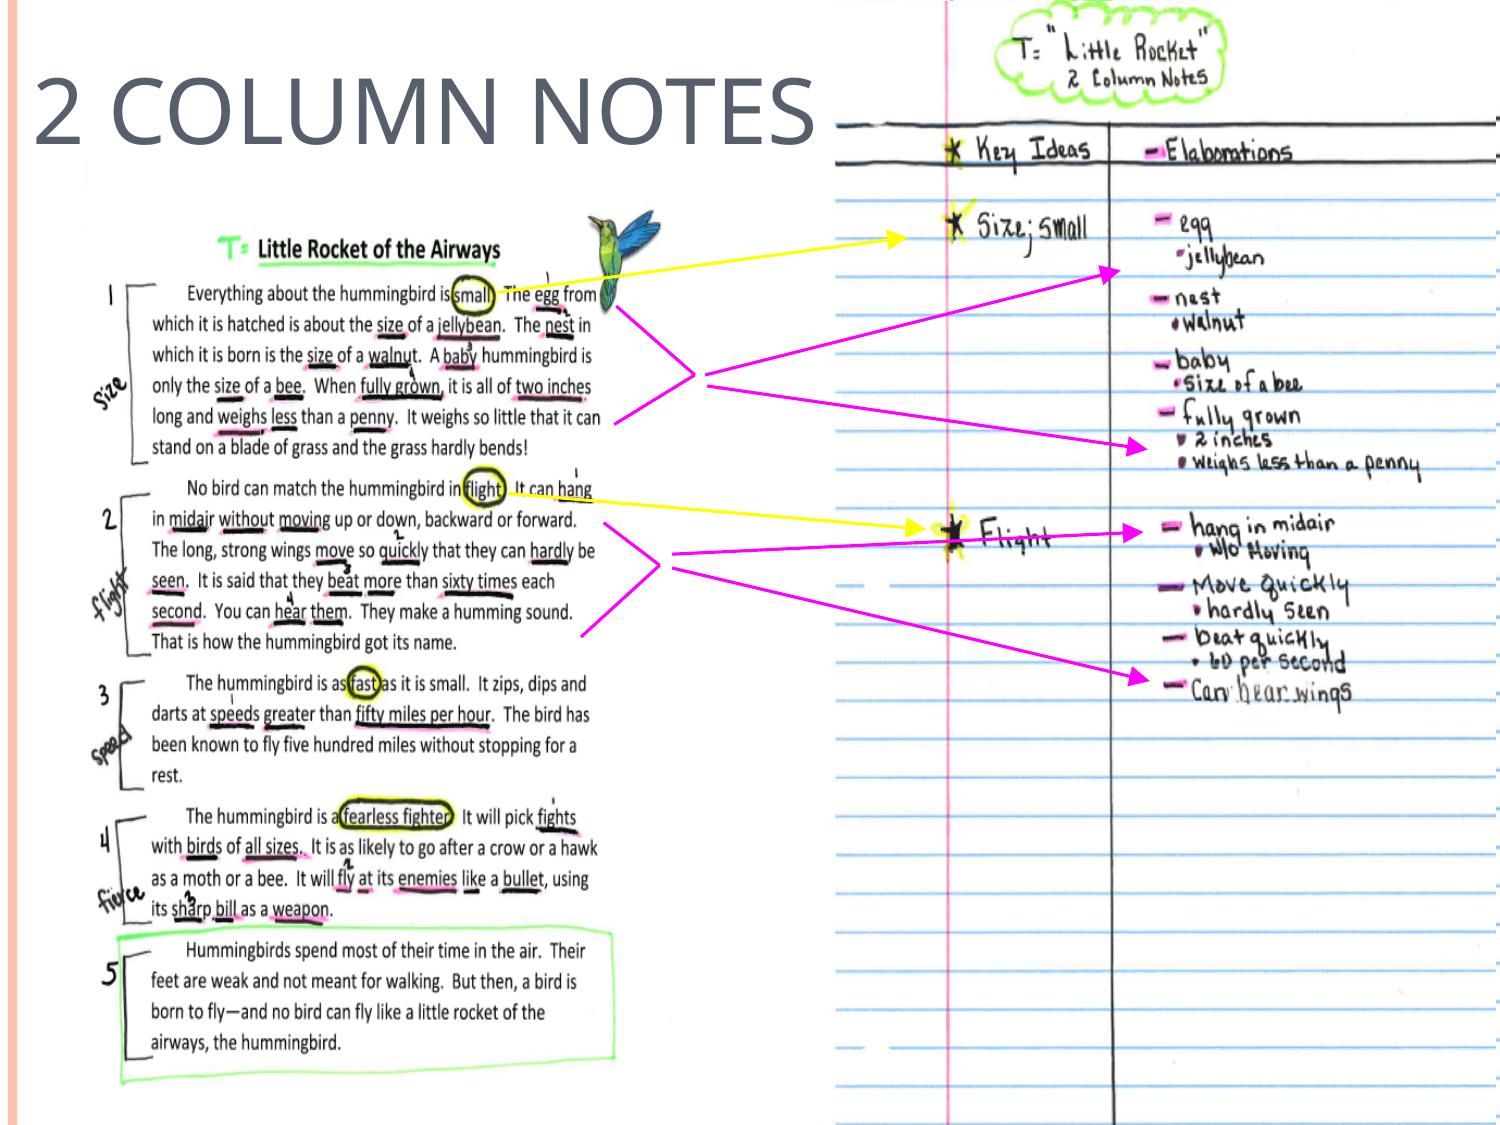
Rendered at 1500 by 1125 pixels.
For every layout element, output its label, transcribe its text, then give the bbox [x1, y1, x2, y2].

picture [85, 157, 671, 1098]
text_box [580, 269, 1151, 682]
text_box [497, 236, 927, 530]
picture [829, 0, 1500, 1125]
title 2 Column Notes [12, 0, 825, 183]
